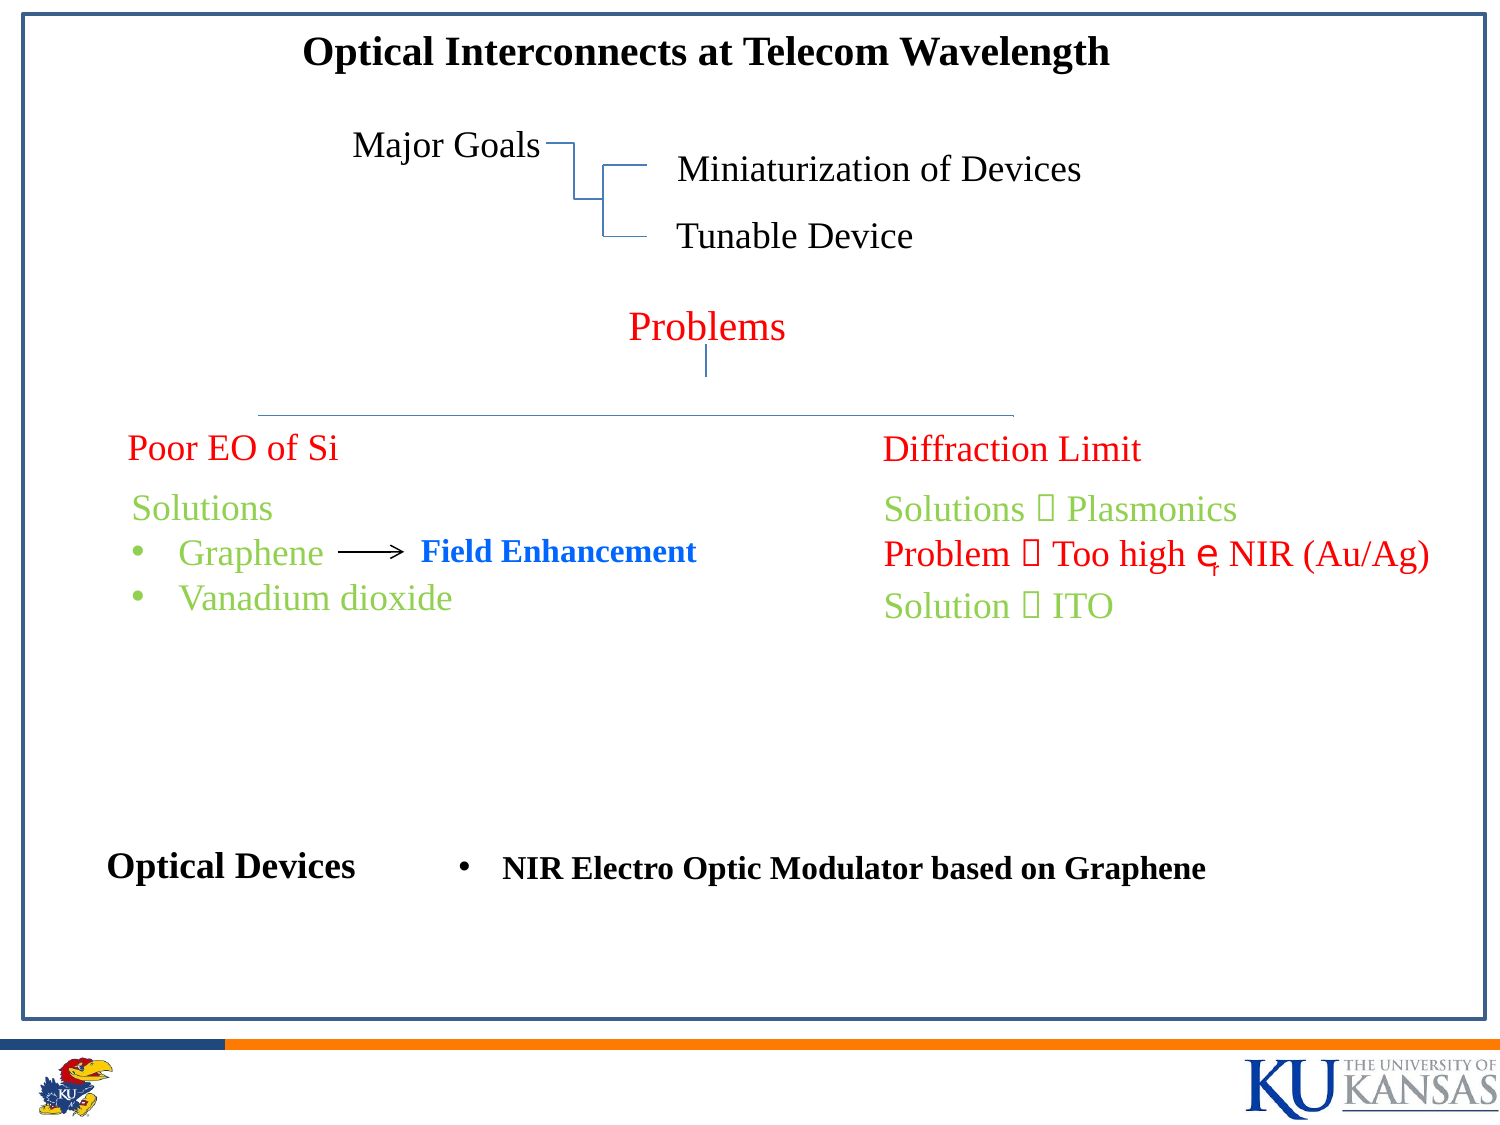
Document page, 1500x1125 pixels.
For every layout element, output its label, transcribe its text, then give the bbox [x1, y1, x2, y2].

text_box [545, 142, 603, 200]
text_box Field Enhancement [641, 521, 713, 577]
text_box [21, 12, 1487, 1021]
text_box Field Enhancement [406, 521, 630, 577]
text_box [0, 1044, 1500, 1123]
